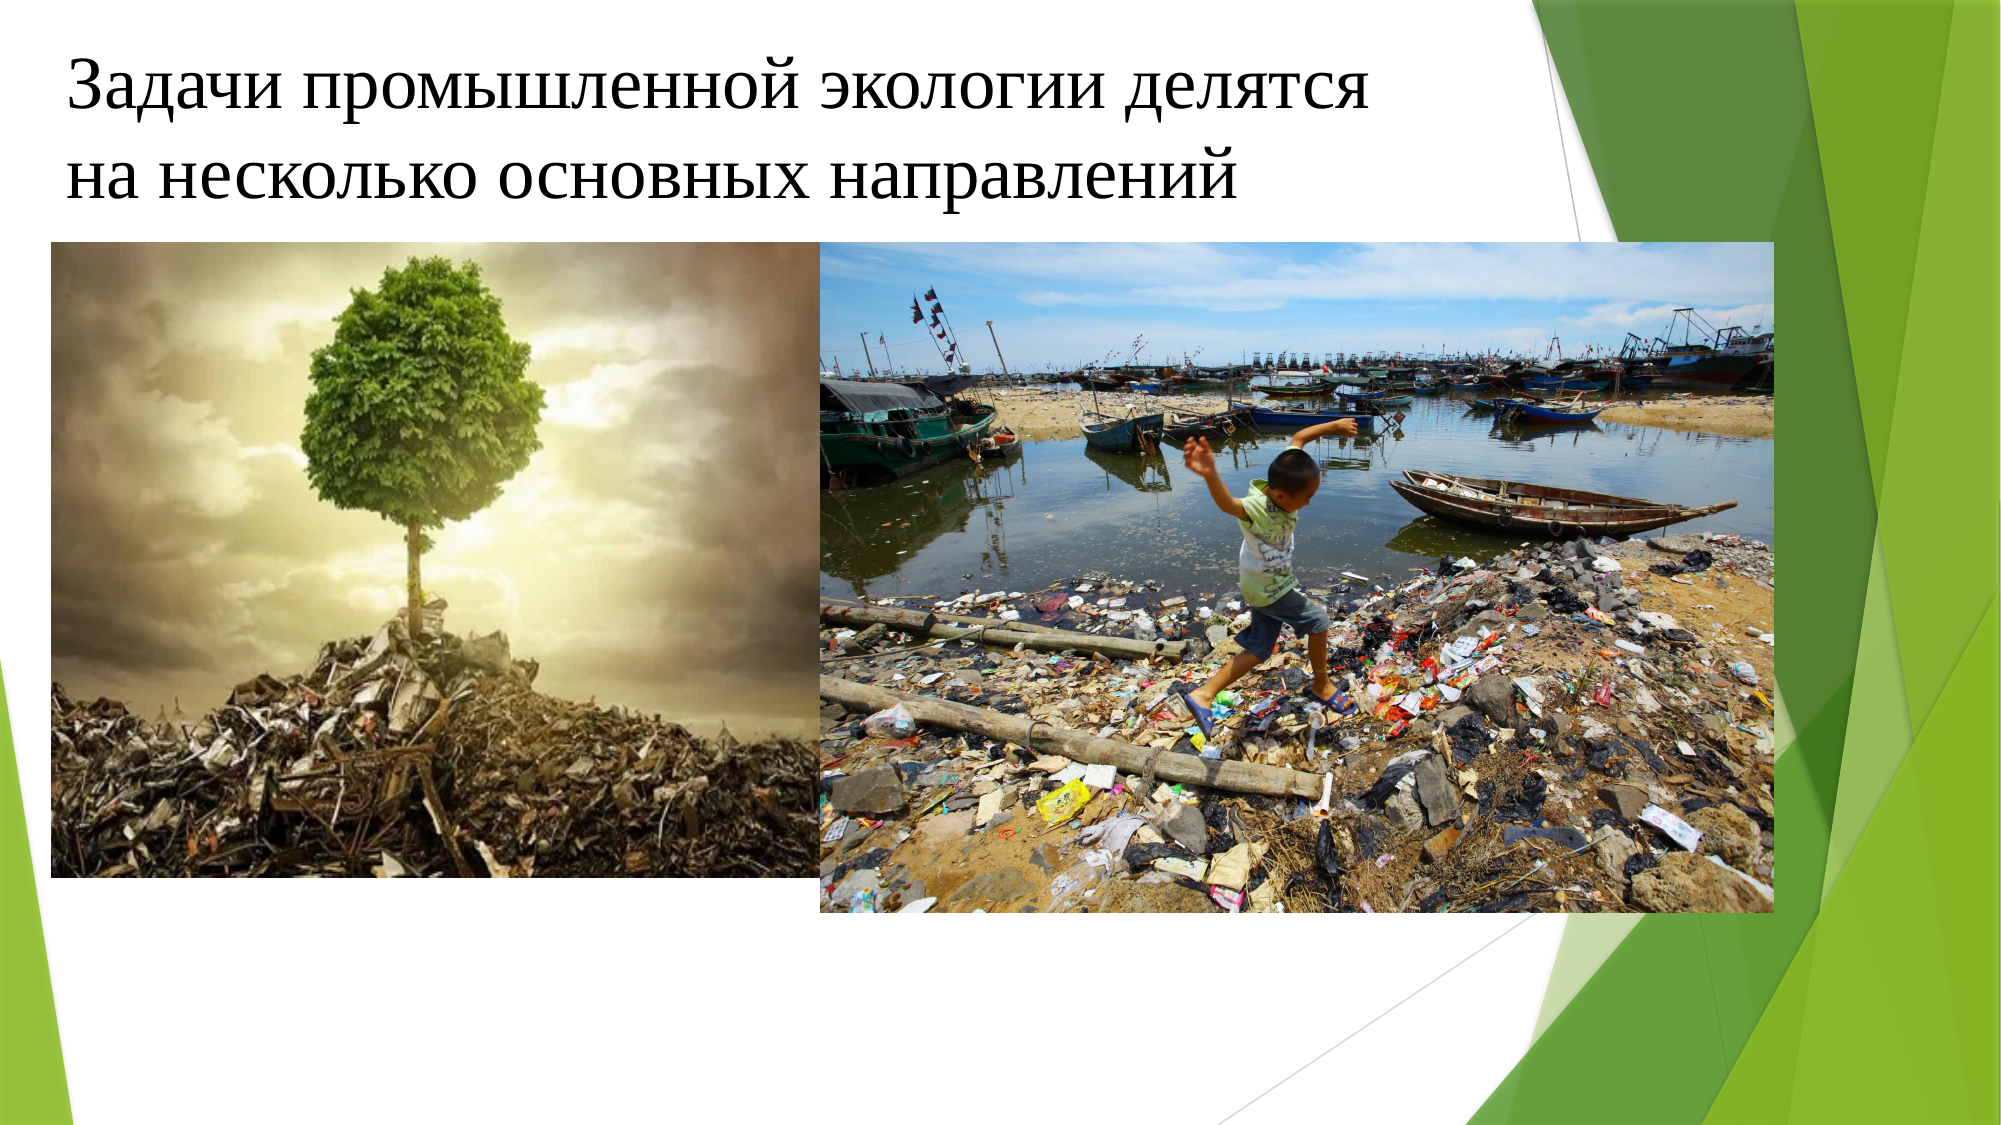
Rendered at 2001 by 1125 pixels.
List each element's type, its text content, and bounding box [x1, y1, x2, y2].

title Задачи промышленной экологии делятся на несколько основных направлений [51, 25, 1463, 241]
picture [51, 241, 1775, 913]
